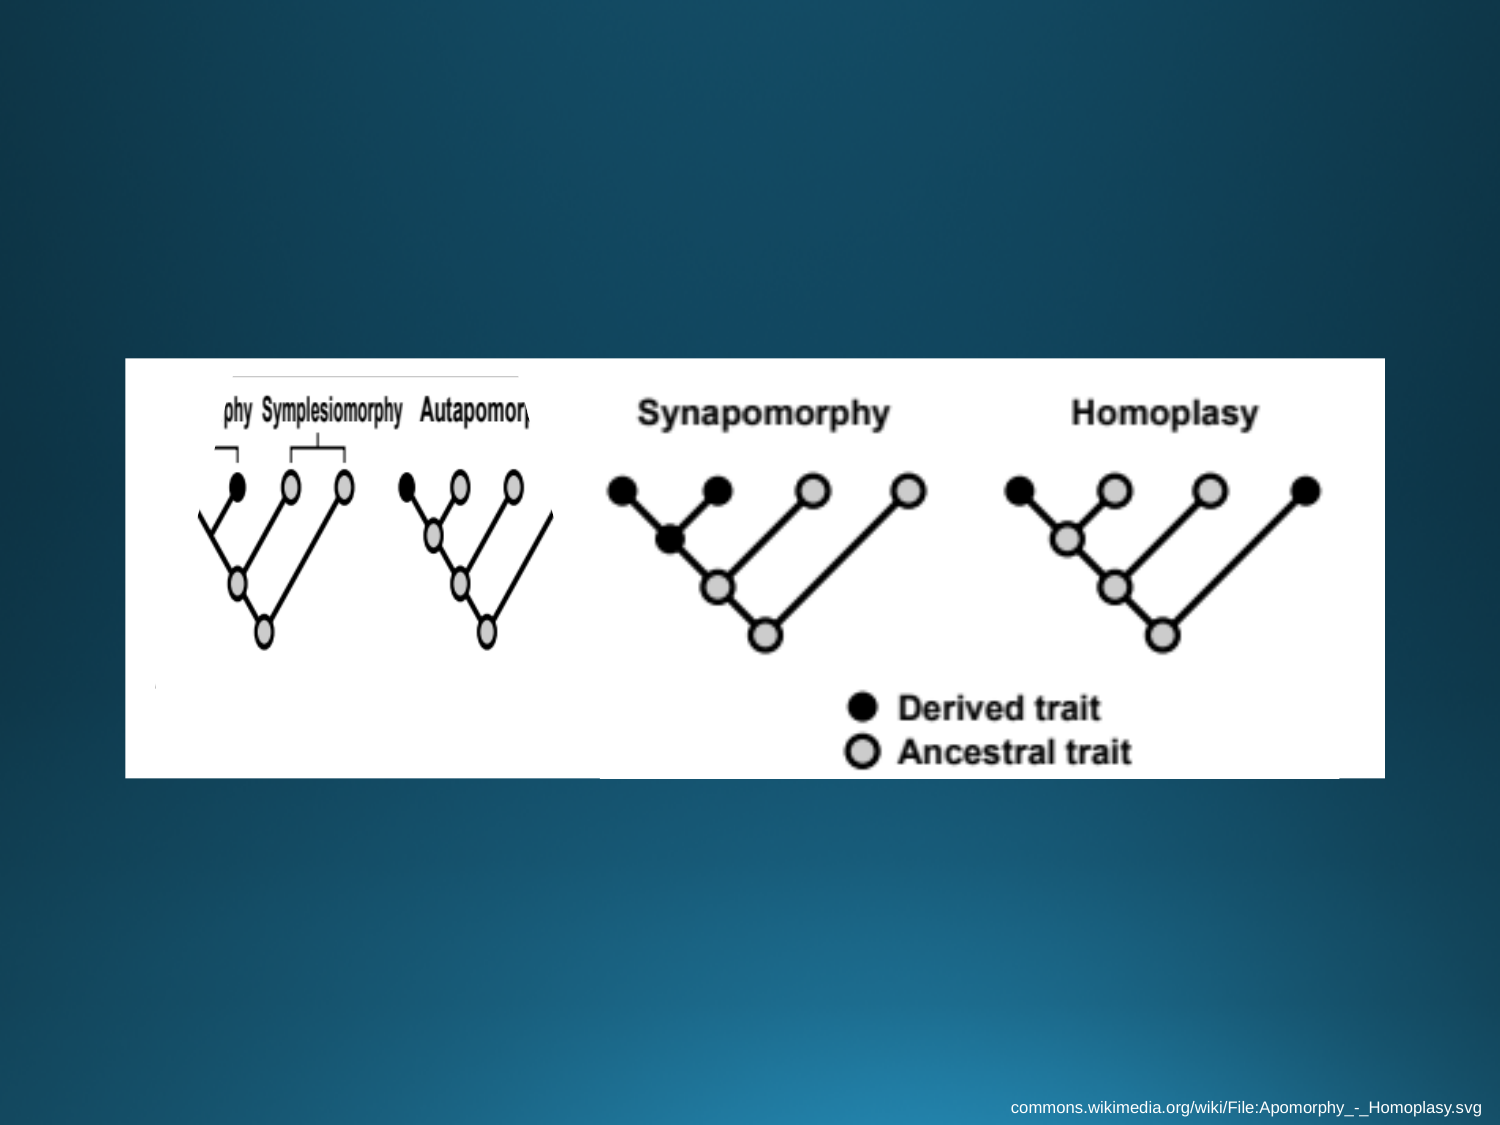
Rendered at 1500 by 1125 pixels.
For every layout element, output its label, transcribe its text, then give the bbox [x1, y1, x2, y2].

text_box commons.wikimedia.org/wiki/File:Apomorphy_-_Homoplasy.svg [995, 1089, 1498, 1125]
picture [0, 0, 1500, 1125]
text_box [125, 358, 1385, 779]
